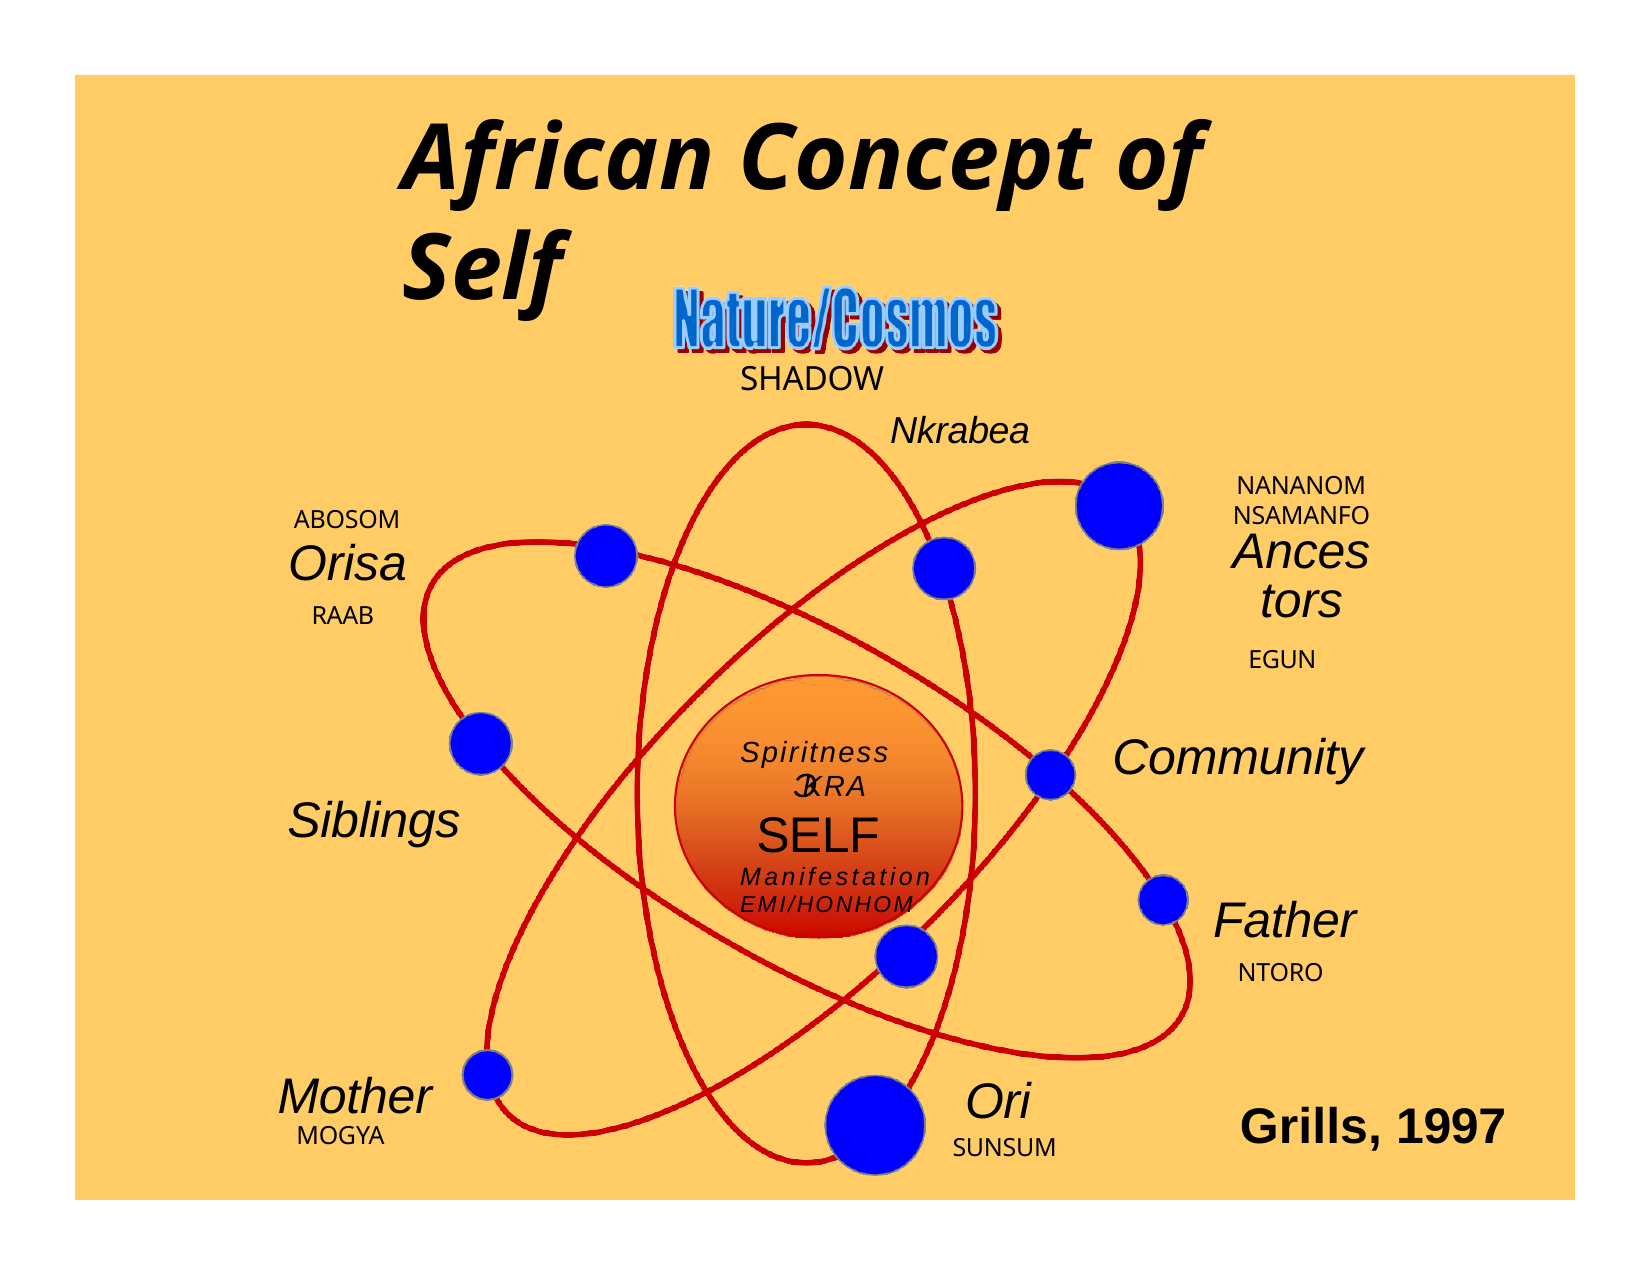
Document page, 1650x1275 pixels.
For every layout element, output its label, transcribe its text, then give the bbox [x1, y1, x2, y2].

text_box Community [1198, 722, 1368, 785]
text_box [74, 74, 1575, 1200]
text_box ABOSOM Orisa RAAB [288, 504, 412, 630]
picture [673, 285, 1002, 355]
text_box Mother MOGYA [275, 1066, 415, 1150]
text_box Grills, 1997 [1237, 1091, 1509, 1154]
text_box Siblings [285, 785, 415, 848]
text_box NANANOM NSAMANFO Ancestors EGUN [1198, 467, 1415, 674]
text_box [420, 421, 1193, 1177]
title African Concept of Self [400, 96, 1300, 319]
text_box Father NTORO [1210, 866, 1360, 987]
text_box SHADOW Nkrabea [738, 346, 1034, 420]
